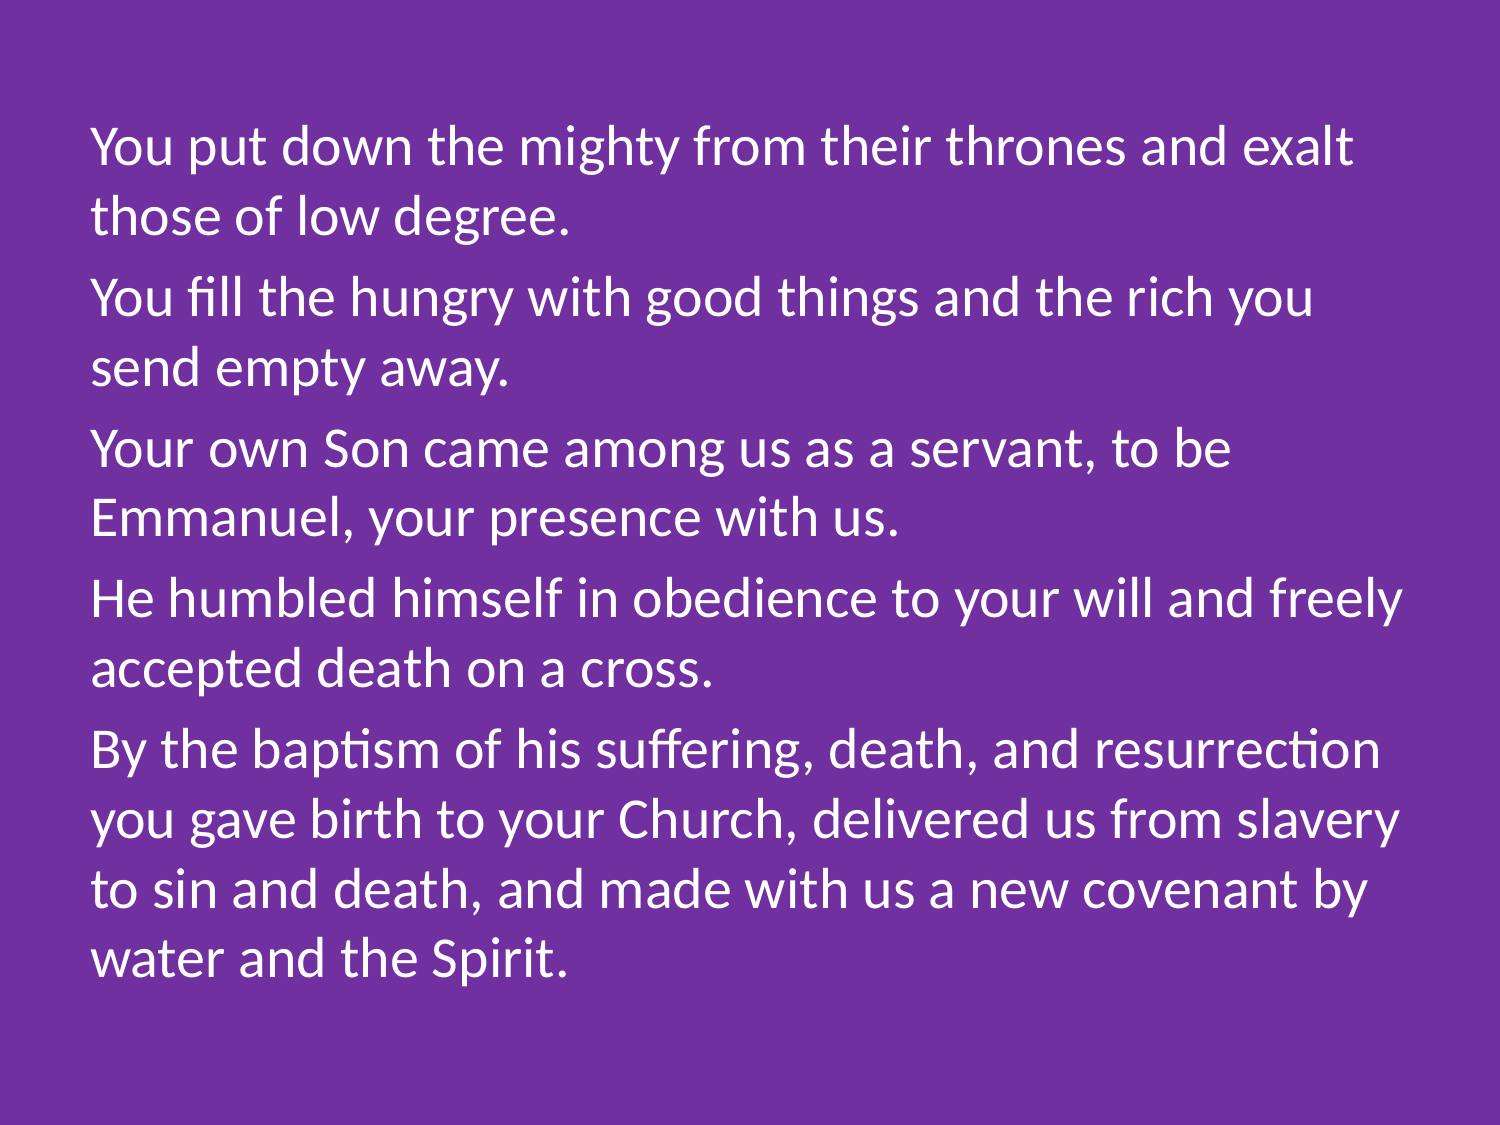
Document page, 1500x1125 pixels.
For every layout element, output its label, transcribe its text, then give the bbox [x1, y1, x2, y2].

list You put down the mighty from their thrones and exalt those of low degree. You fill the hungry with good things and the rich you send empty away. Your own Son came among us as a servant, to be Emmanuel, your presence with us. He humbled himself in obedience to your will and freely accepted death on a cross. By the baptism of his suffering, death, and resurrection you gave birth to your Church, delivered us from slavery to sin and death, and made with us a new covenant by water and the Spirit. [75, 99, 1425, 1005]
